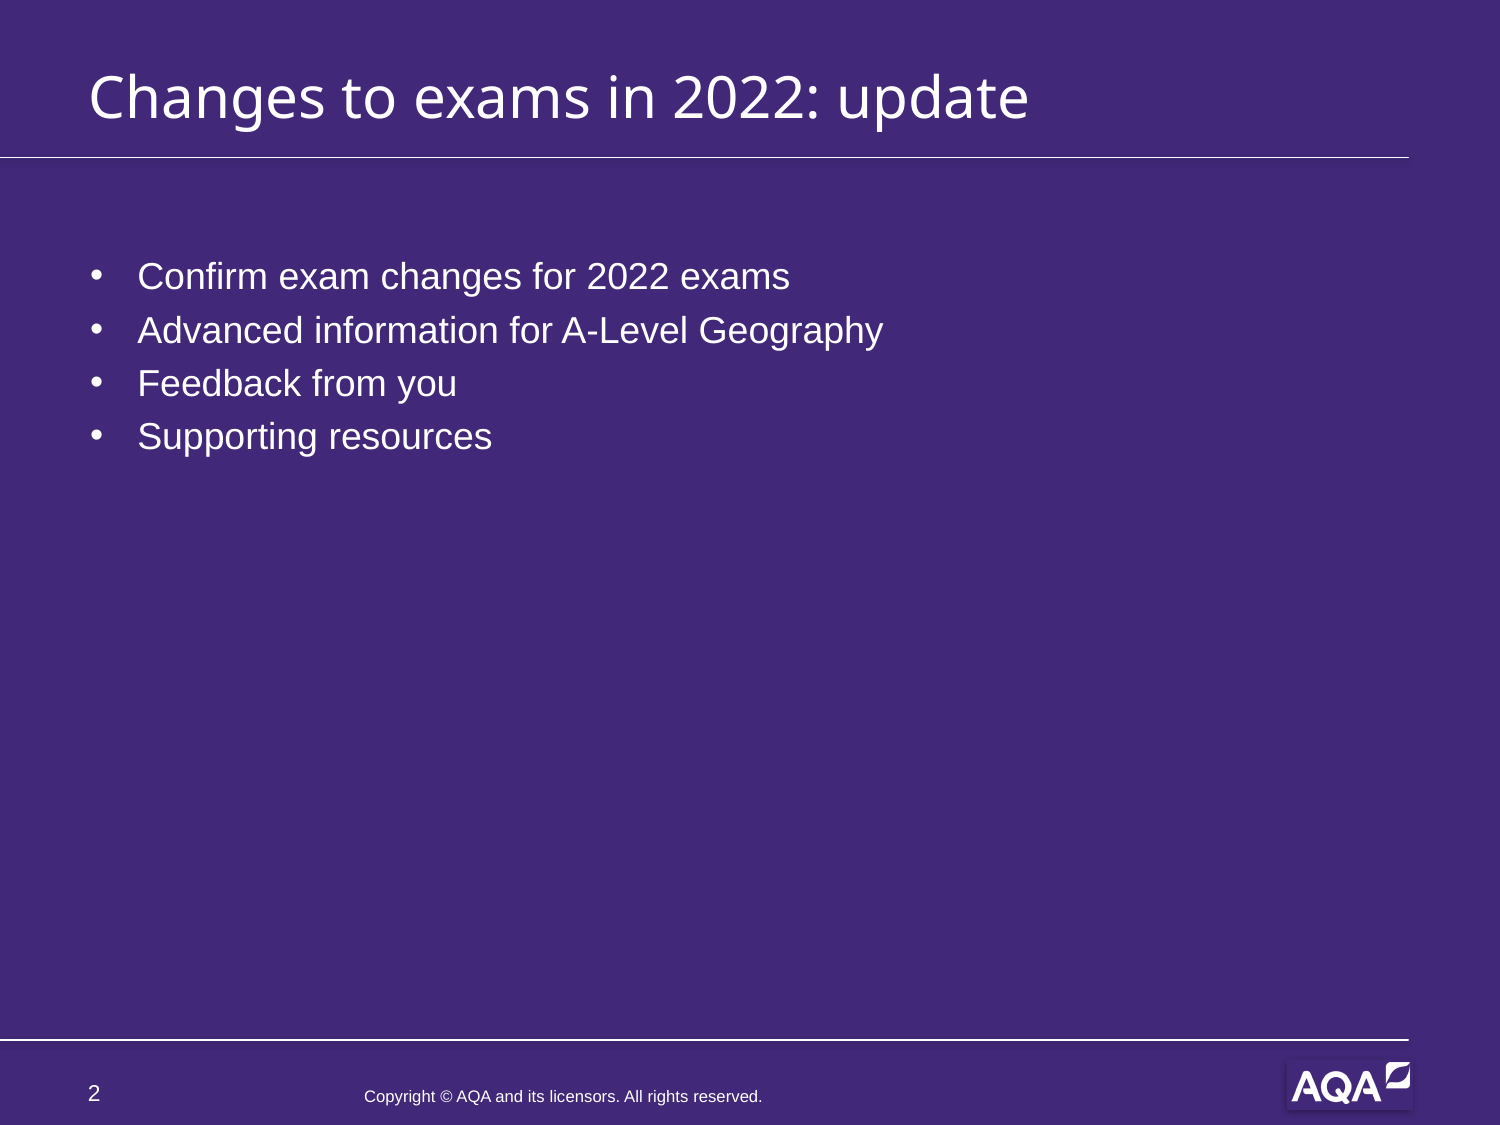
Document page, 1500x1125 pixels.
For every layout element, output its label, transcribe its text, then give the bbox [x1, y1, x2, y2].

title Changes to exams in 2022: update [88, 72, 1409, 144]
slide_number 2 [72, 1062, 188, 1123]
footer Copyright © AQA and its licensors. All rights reserved. [324, 1084, 764, 1124]
picture [1291, 1062, 1410, 1104]
list Confirm exam changes for 2022 exams Advanced information for A-Level Geography Feedback from you Supporting resources [90, 252, 1410, 976]
